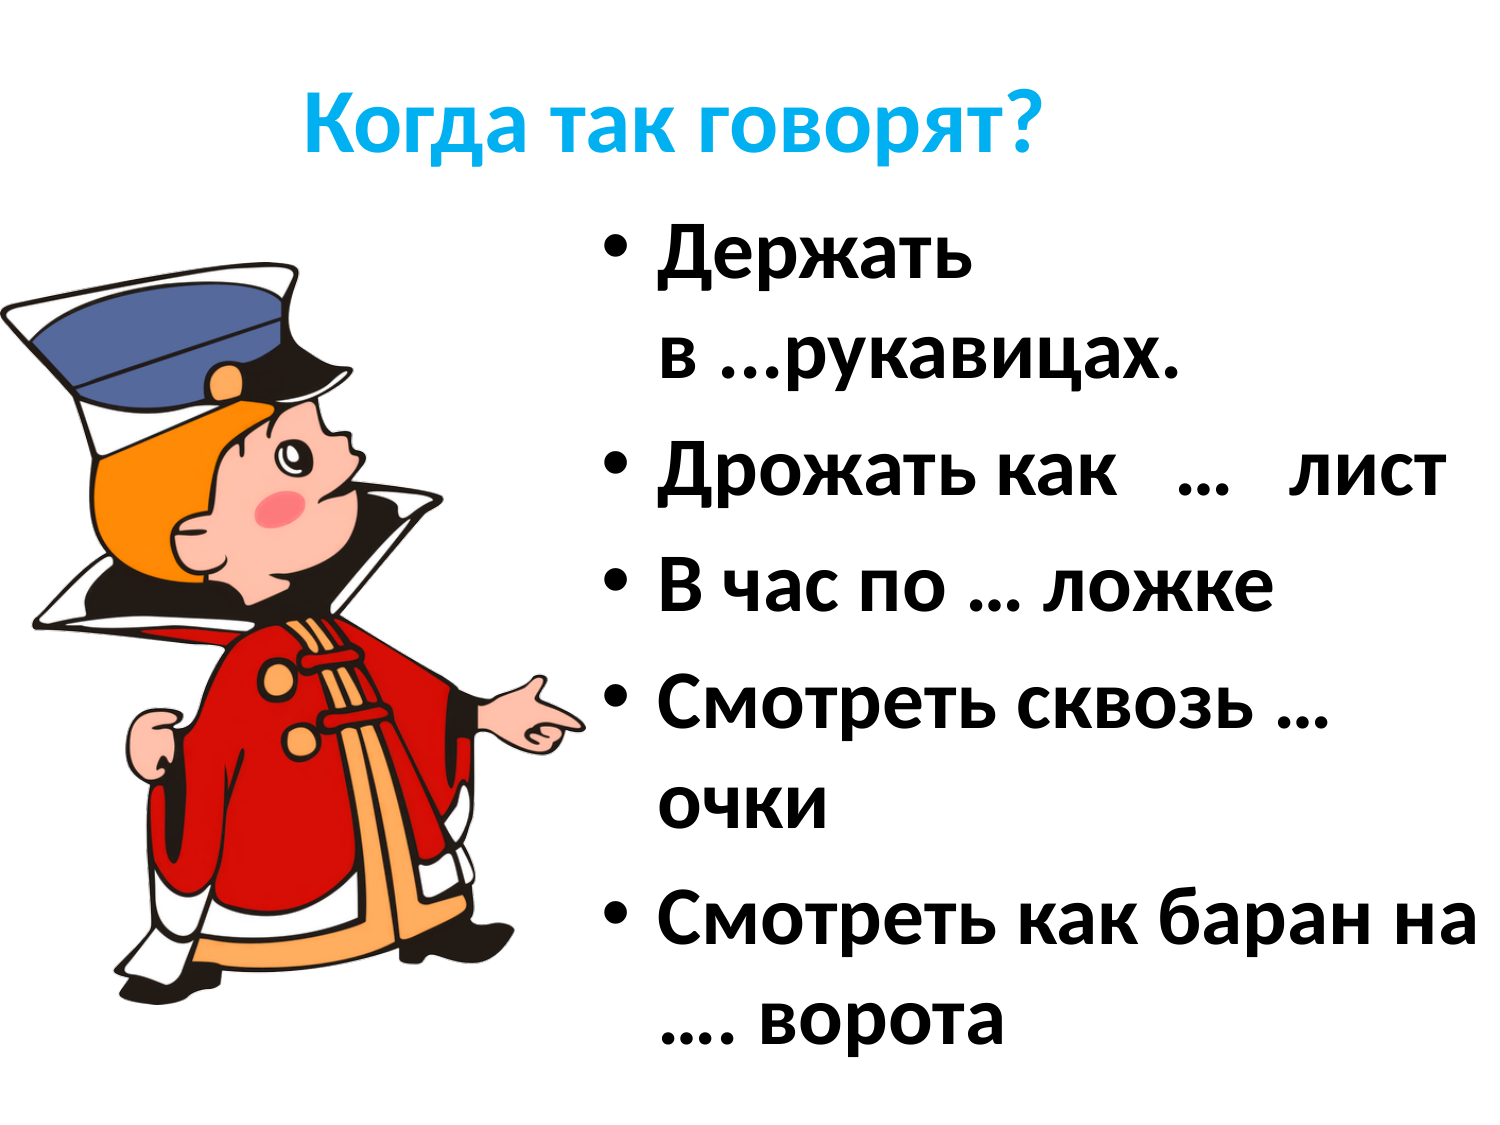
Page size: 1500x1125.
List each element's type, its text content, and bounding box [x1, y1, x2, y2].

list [0, 262, 586, 1006]
title Когда так говорят? [0, 44, 1351, 188]
list Держать в ...рукавицах. Дрожать как … лист В час по … ложке Смотреть сквозь … очки Смотреть как баран на …. ворота [585, 187, 1500, 1125]
